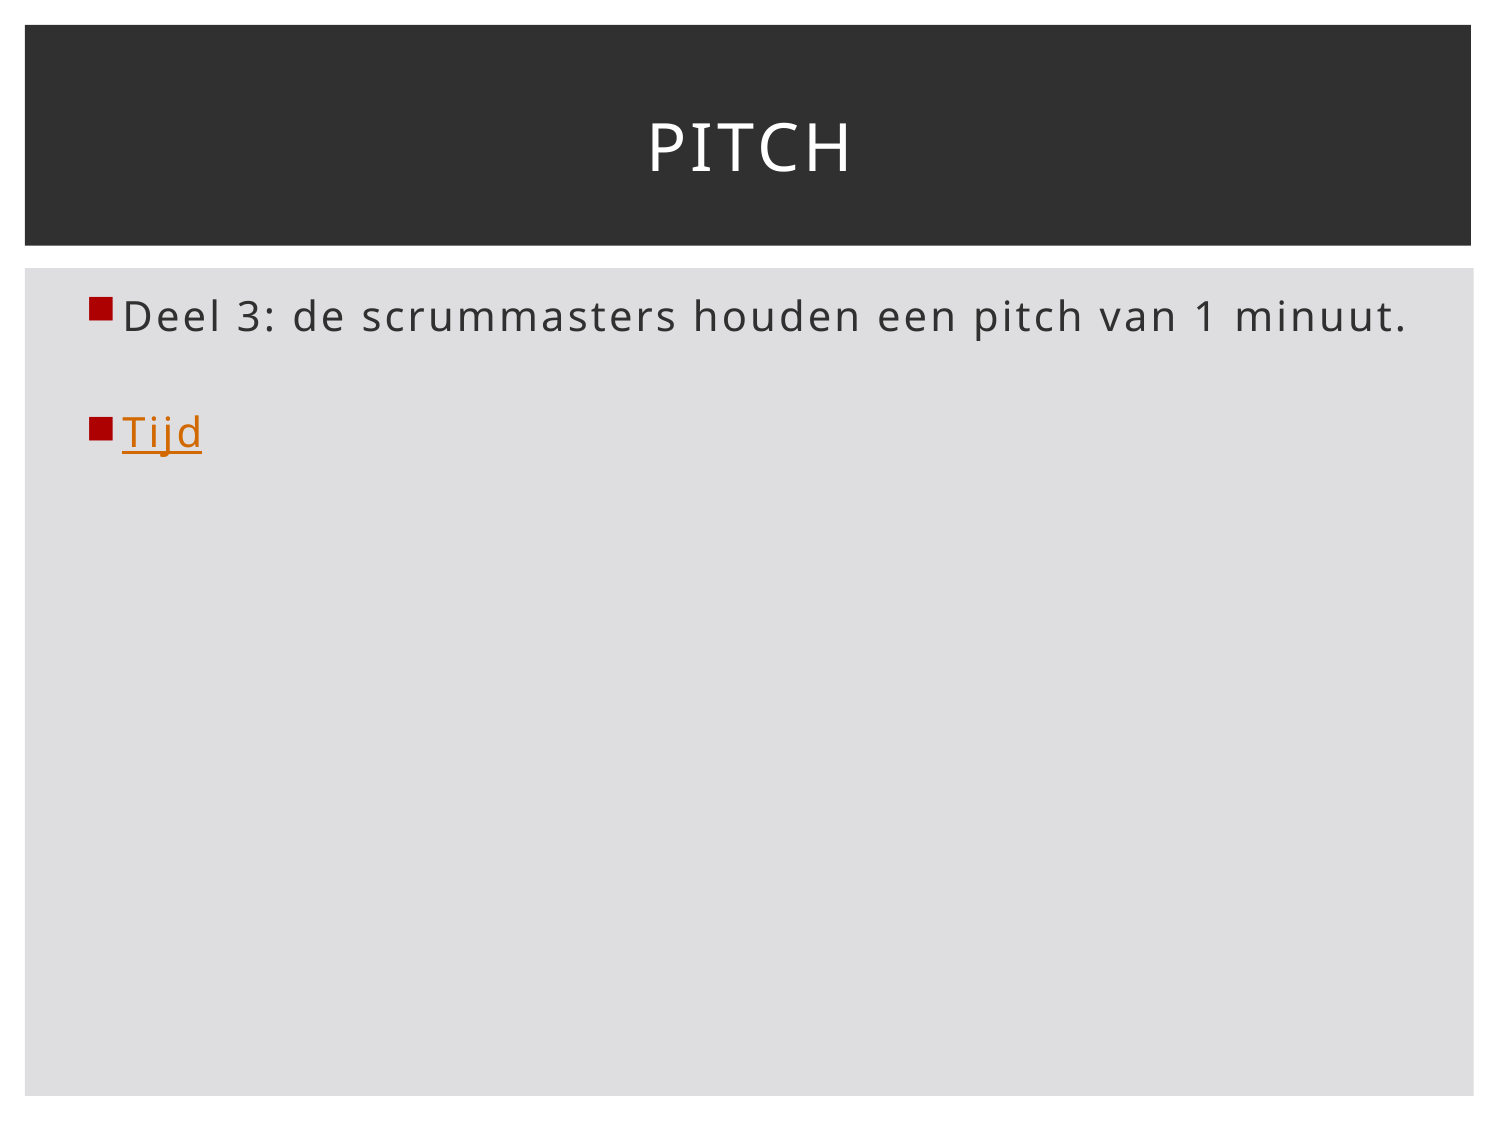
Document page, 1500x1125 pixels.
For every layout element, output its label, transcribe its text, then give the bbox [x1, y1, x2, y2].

list Deel 3: de scrummasters houden een pitch van 1 minuut. Tijd [62, 281, 1442, 1005]
title Pitch [62, 58, 1438, 232]
